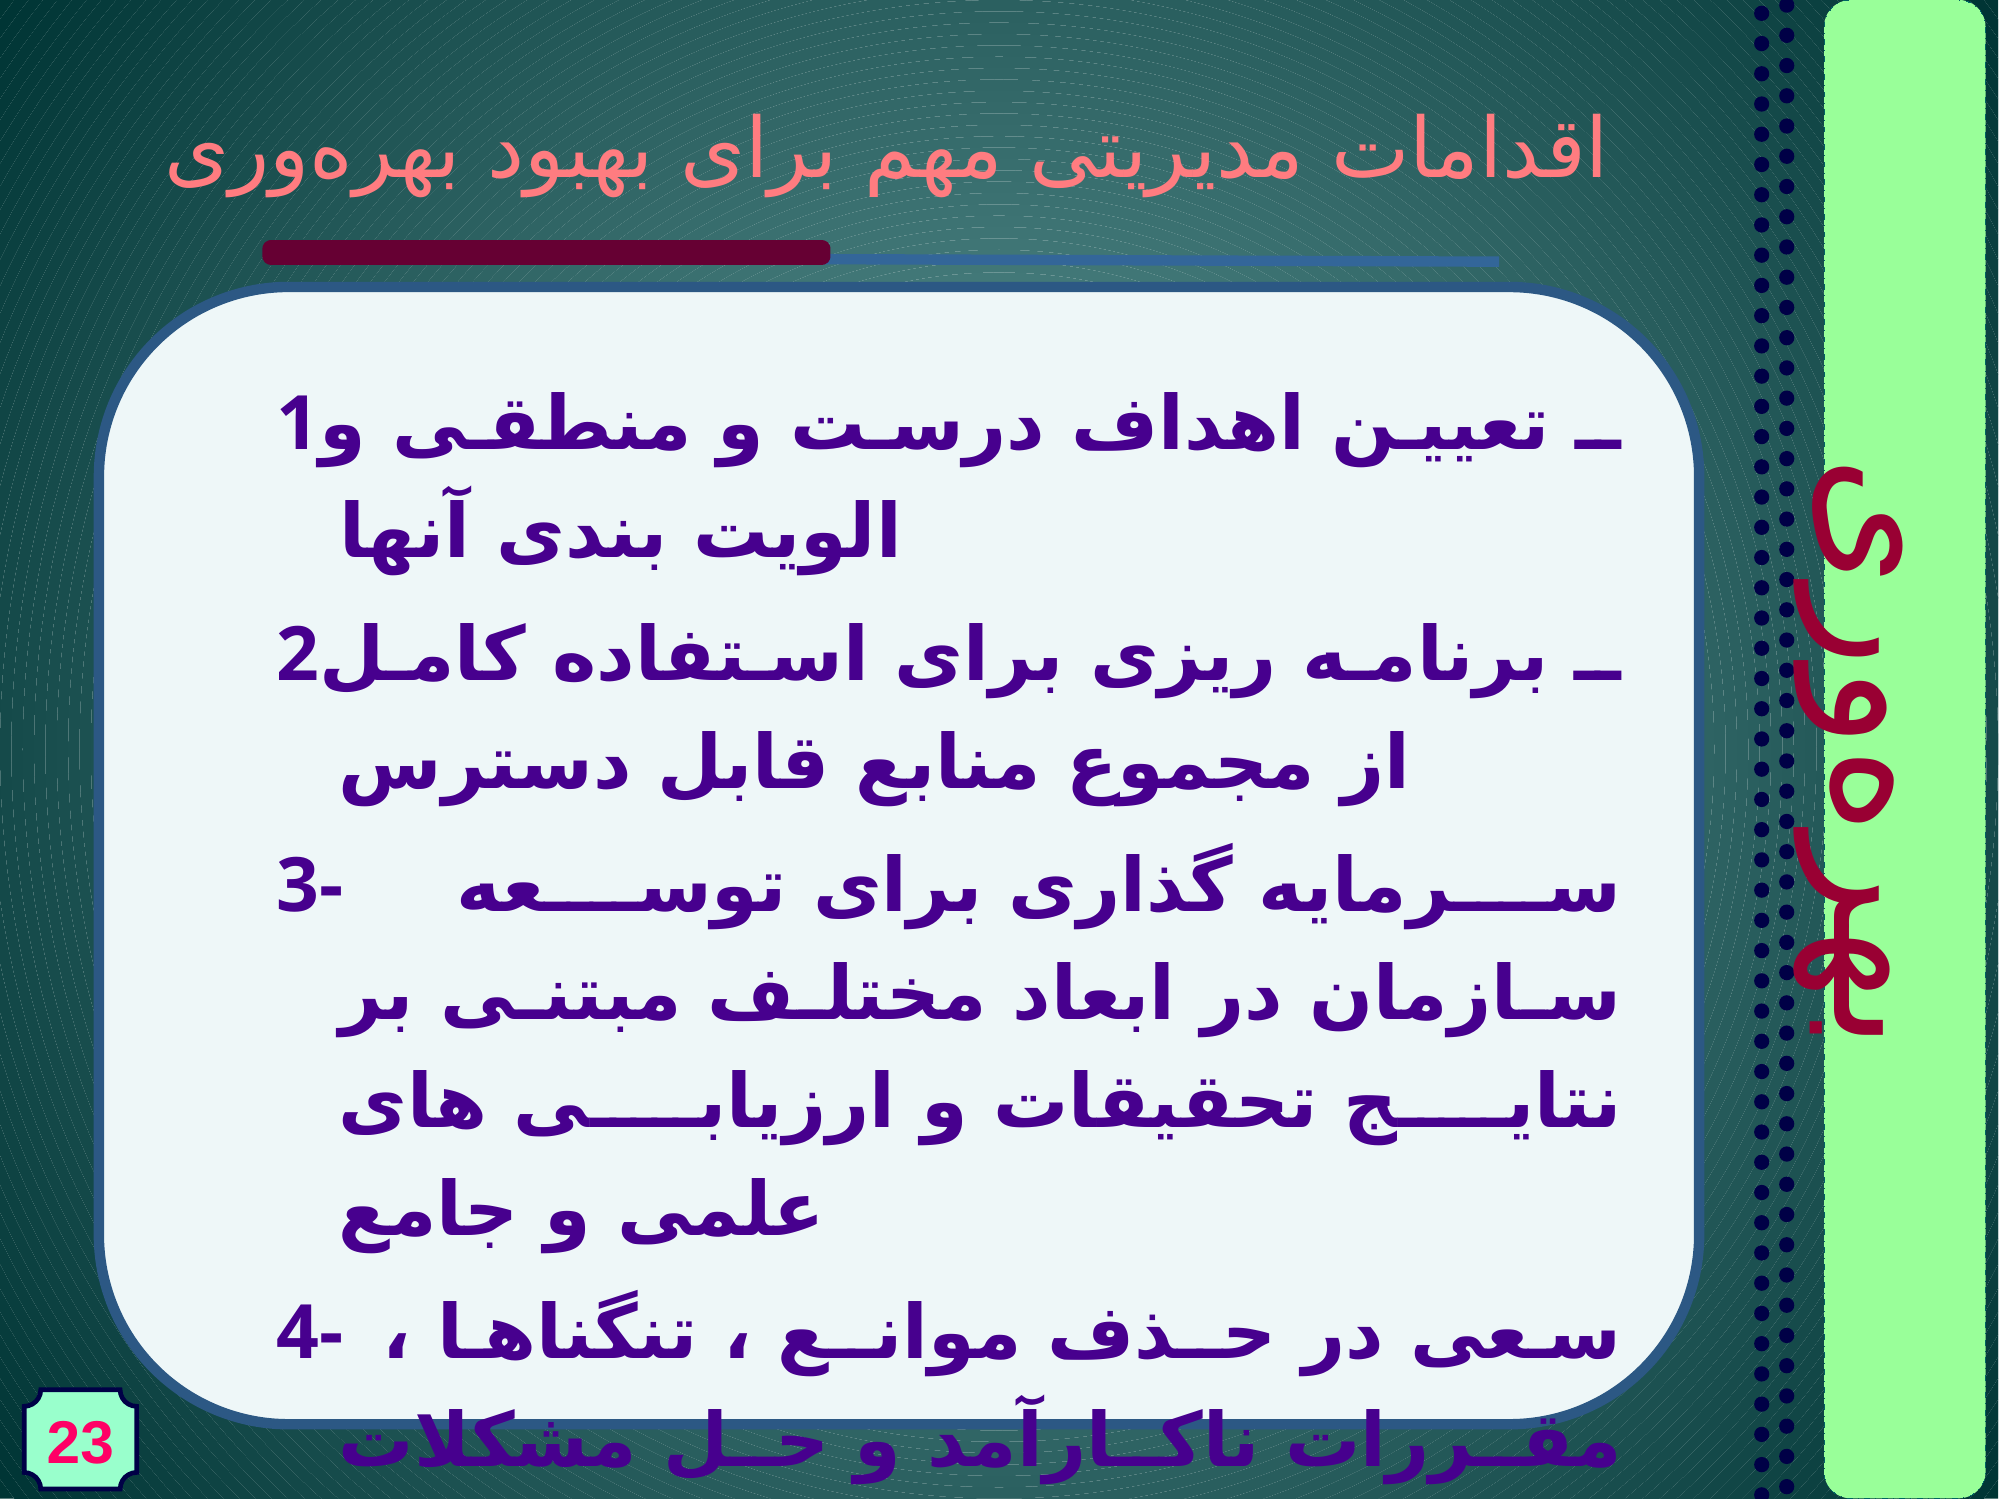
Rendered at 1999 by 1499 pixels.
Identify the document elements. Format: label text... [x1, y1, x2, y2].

title اقدامات مدیریتی مهم برای بهبود بهره‌وری [86, 86, 1687, 275]
list 1ـ تعیین اهداف درست و منطقی و الویت بندی آنها 2ـ برنامه ریزی برای استفاده کامل از مجموع منابع قابل دسترس 3- سرمایه گذاری برای توسعه سازمان در ابعاد مختلف مبتنی بر نتایج تحقیقات و ارزیابی های علمی و جامع 4- سعی در حـذف موانـع ، تنگناها ، مقـررات ناکـارآمد و حـل مشکلات فراراه بهبود و ارتقاءبهره‌وری [161, 349, 1637, 1387]
